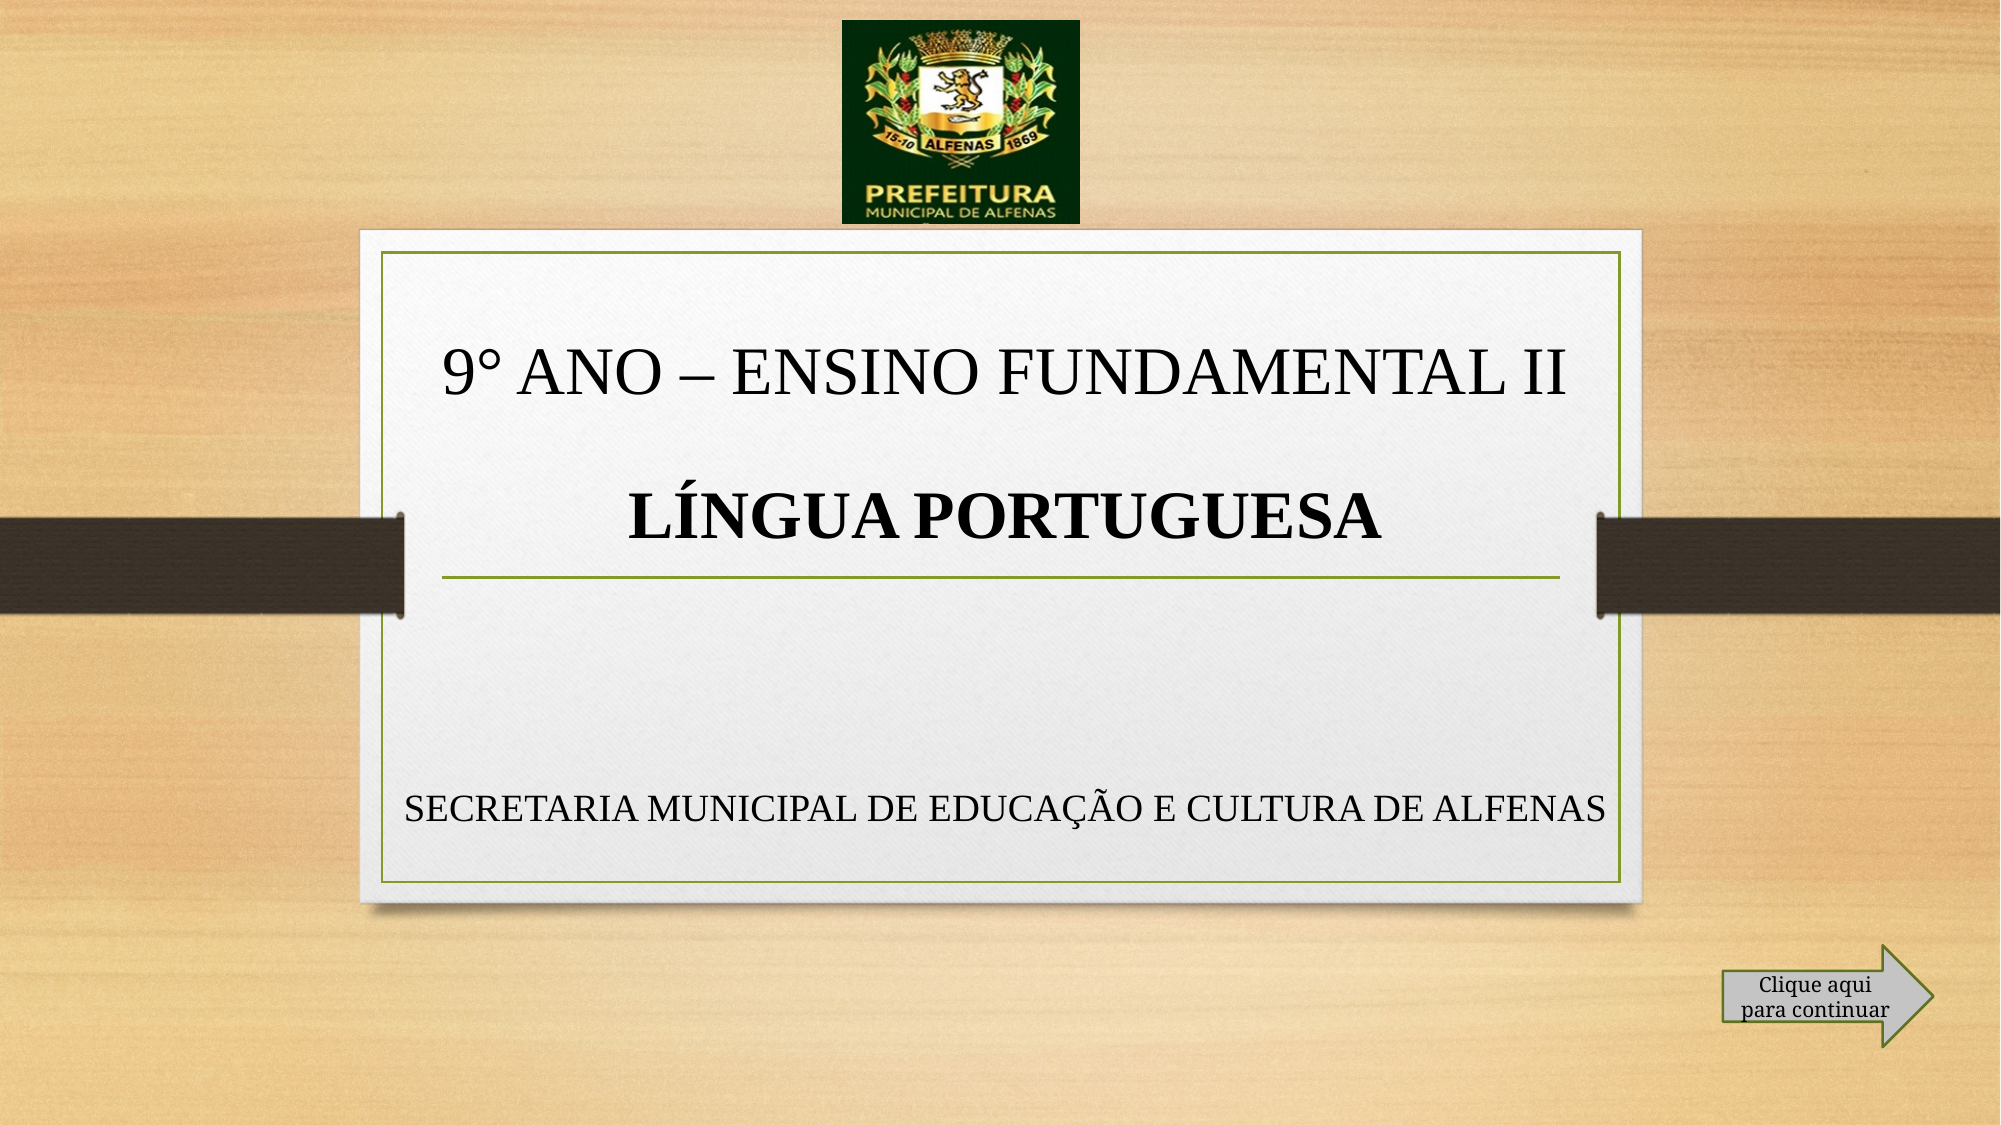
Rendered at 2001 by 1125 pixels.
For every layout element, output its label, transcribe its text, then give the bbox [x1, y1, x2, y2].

text_box Clique aqui para continuar [1721, 944, 1935, 1049]
subtitle 9° ANO – ENSINO FUNDAMENTAL II LÍNGUA PORTUGUESA SECRETARIA MUNICIPAL DE EDUCAÇÃO E CULTURA DE ALFENAS [274, 223, 1738, 838]
picture [0, 0, 2001, 1125]
